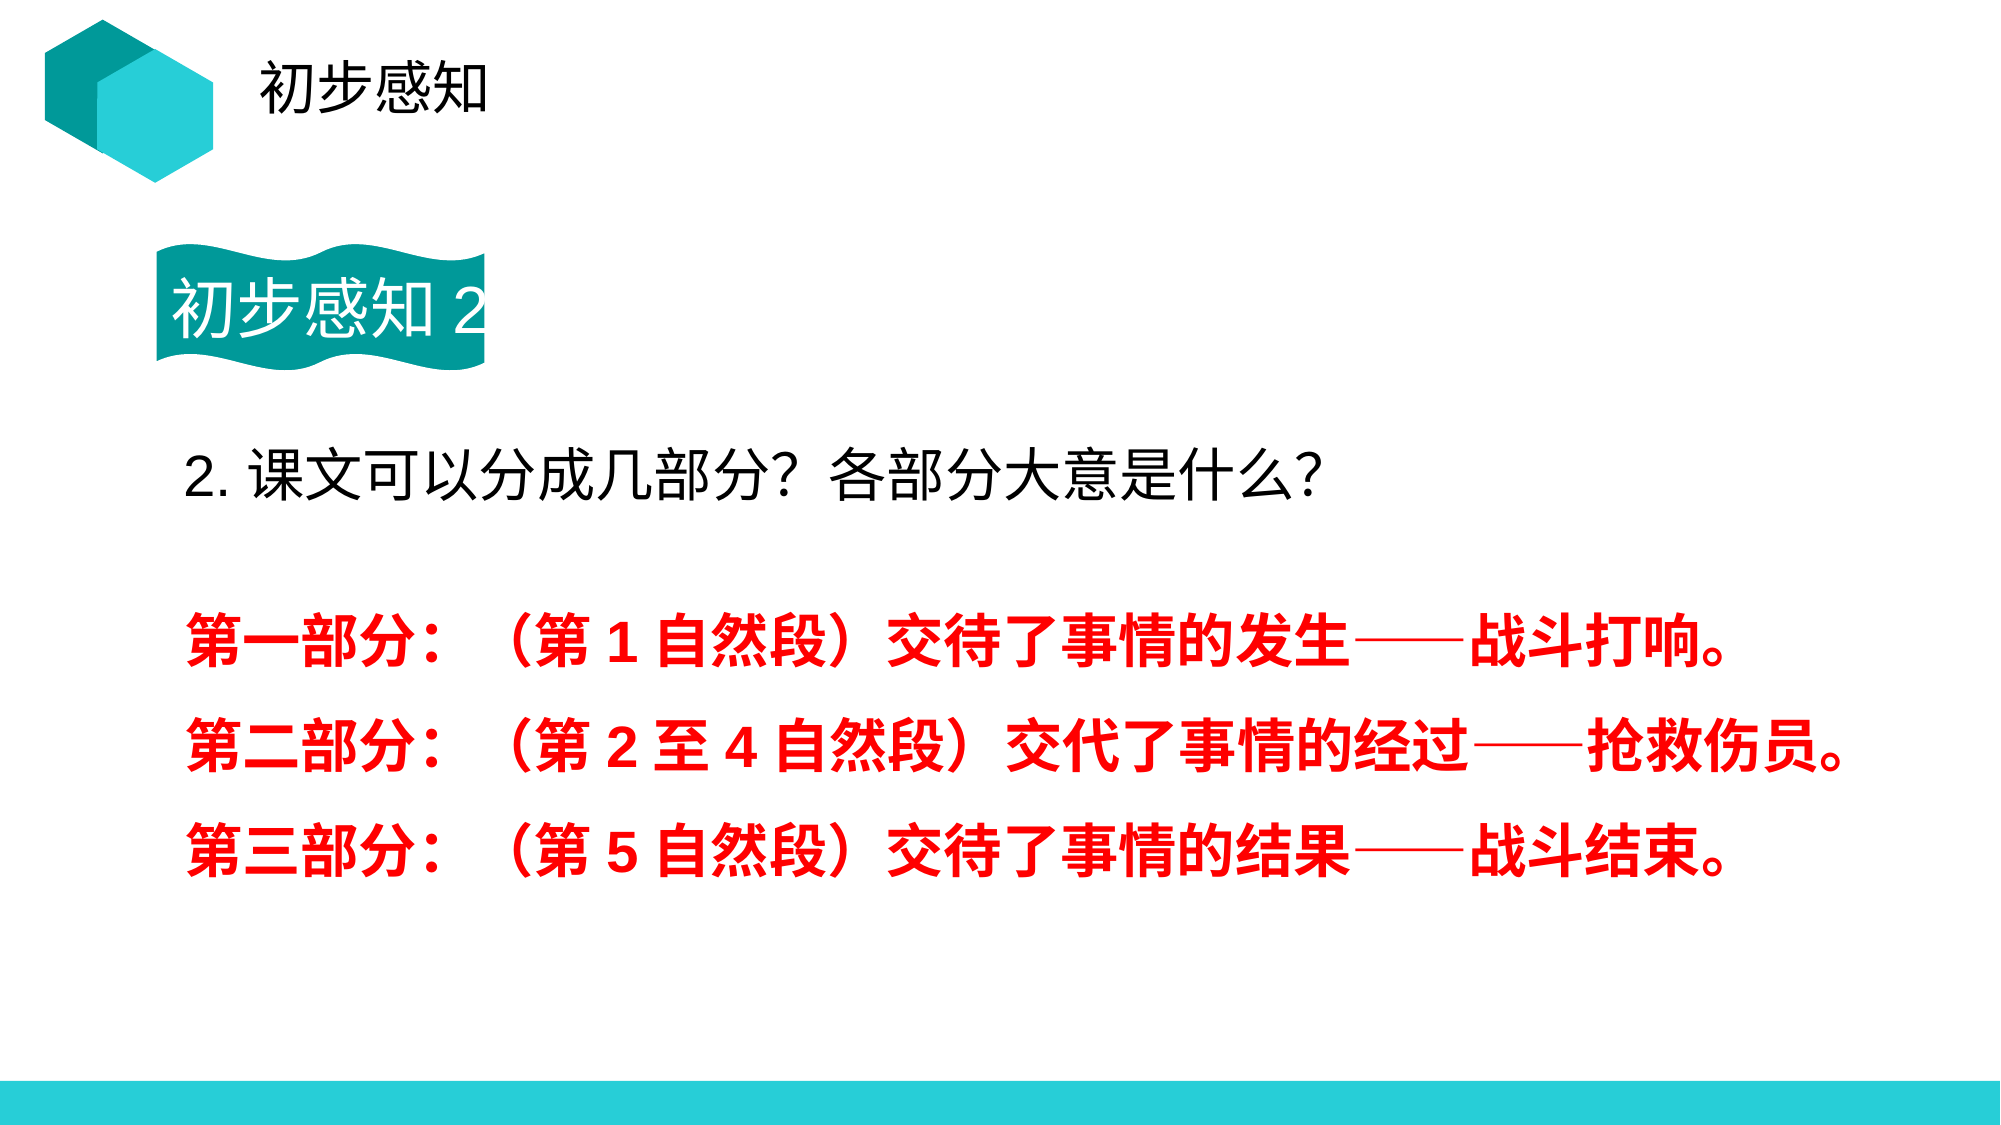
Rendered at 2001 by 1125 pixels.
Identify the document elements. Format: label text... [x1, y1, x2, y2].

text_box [35, 28, 222, 174]
text_box 初步感知2 [153, 241, 488, 374]
text_box 初步感知 [243, 43, 507, 129]
text_box [0, 1080, 2000, 1125]
text_box 第一部分：（第1自然段）交待了事情的发生——战斗打响。 第二部分：（第2至4自然段）交代了事情的经过——抢救伤员。 第三部分：（第5自然段）交待了事情的结果——战斗结束。 [102, 561, 1860, 997]
text_box 2.课文可以分成几部分？各部分大意是什么？ [103, 430, 1422, 516]
